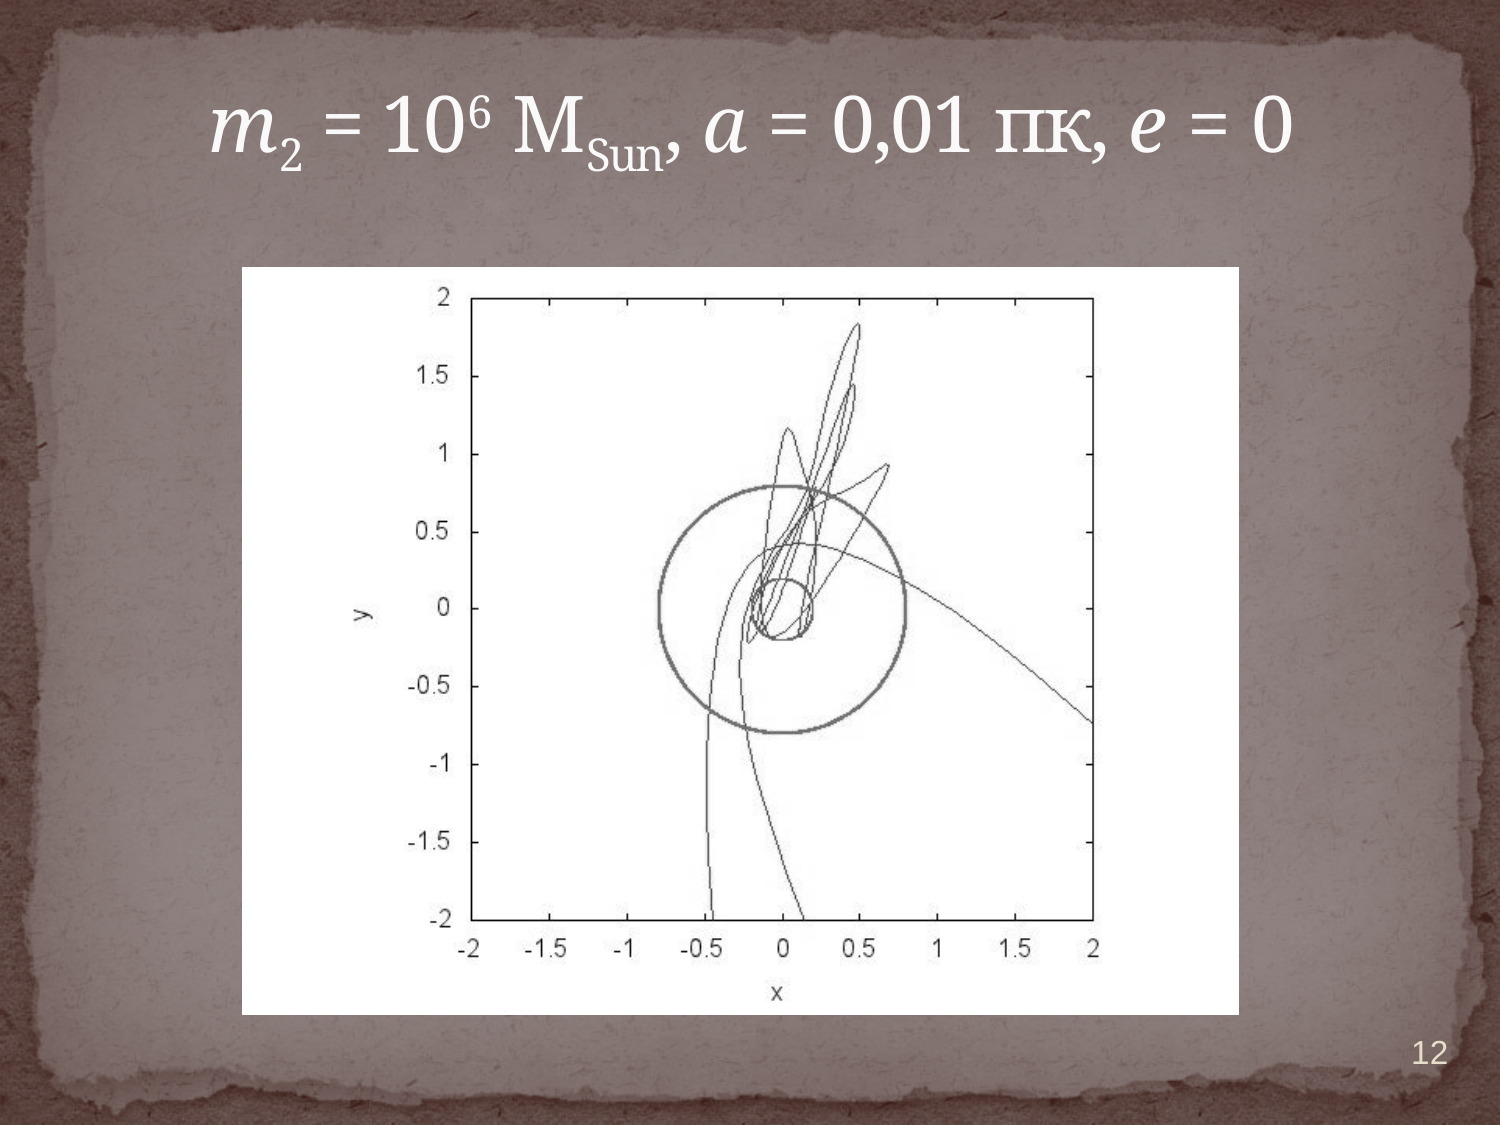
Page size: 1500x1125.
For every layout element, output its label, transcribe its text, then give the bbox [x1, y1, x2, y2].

title m2 = 106 MSun, a = 0,01 пк, e = 0 [76, 66, 1427, 189]
picture [242, 267, 1239, 1015]
slide_number 12 [1379, 1014, 1480, 1089]
